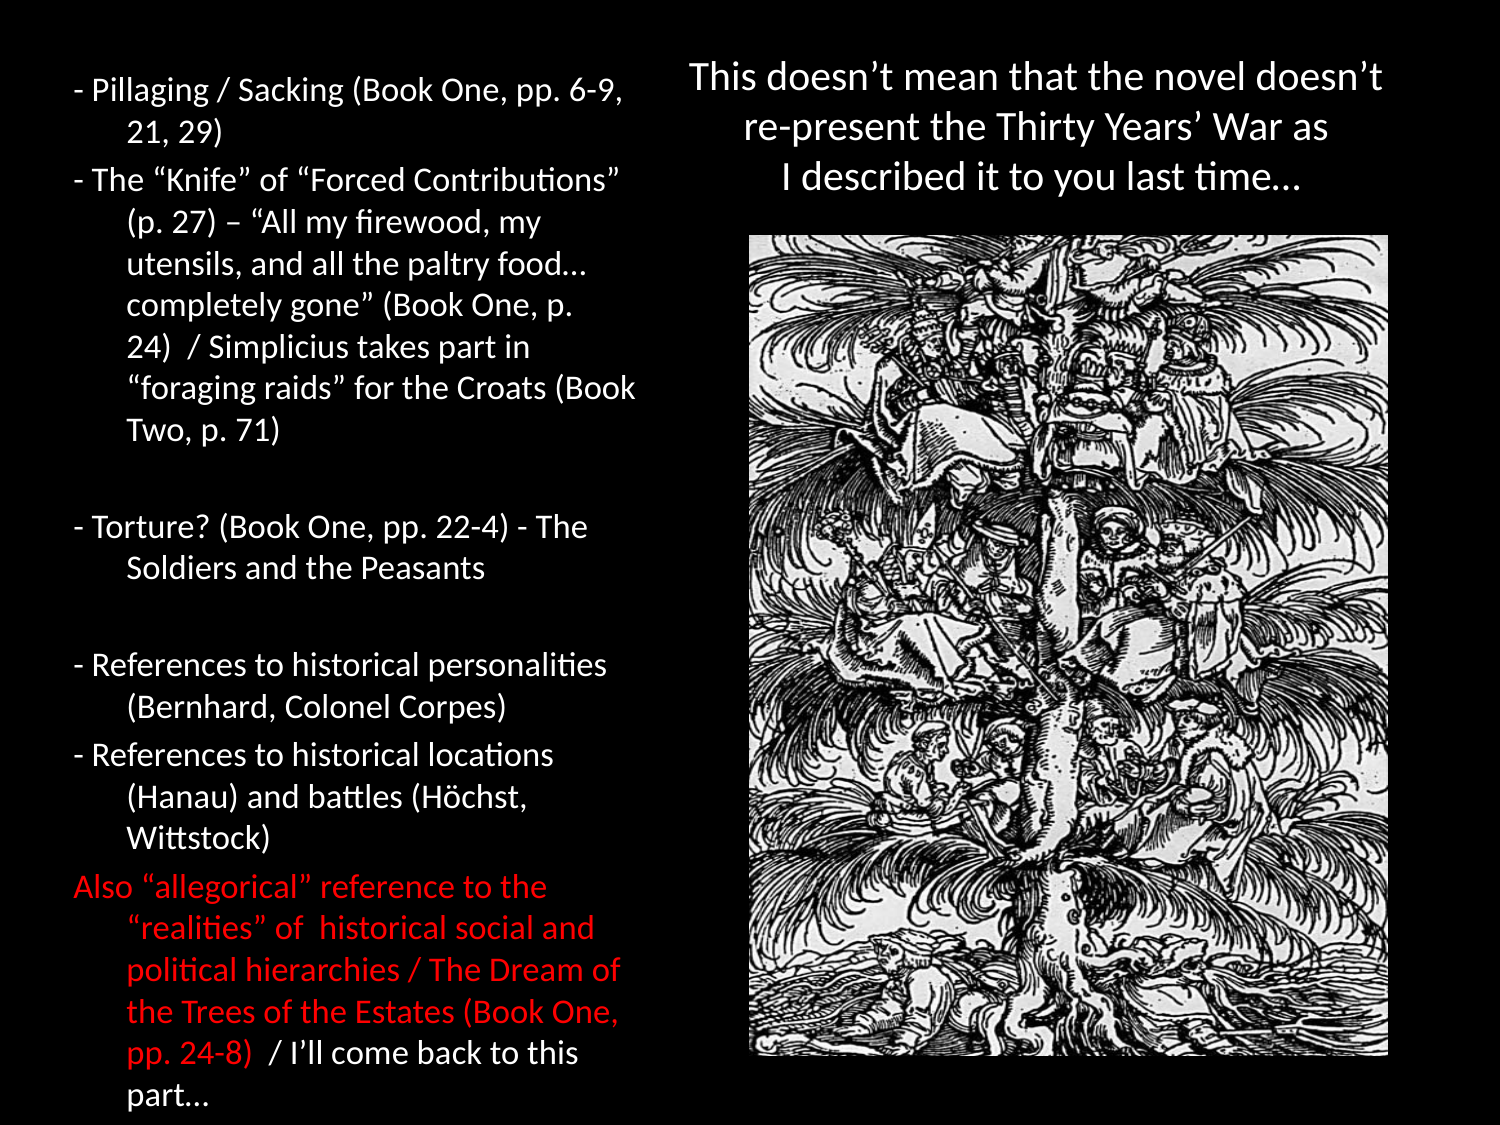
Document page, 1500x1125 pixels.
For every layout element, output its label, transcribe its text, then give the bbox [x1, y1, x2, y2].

title This doesn’t mean that the novel doesn’t re-present the Thirty Years’ War as I described it to you last time… [659, 11, 1500, 236]
picture [749, 235, 1388, 1056]
list - Pillaging / Sacking (Book One, pp. 6-9, 21, 29) - The “Knife” of “Forced Contributions” (p. 27) – “All my firewood, my utensils, and all the paltry food…completely gone” (Book One, p. 24) / Simplicius takes part in “foraging raids” for the Croats (Book Two, p. 71) - Torture? (Book One, pp. 22-4) - The Soldiers and the Peasants - References to historical personalities (Bernhard, Colonel Corpes) - References to historical locations (Hanau) and battles (Höchst, Wittstock) Also “allegorical” reference to the “realities” of historical social and political hierarchies / The Dream of the Trees of the Estates (Book One, pp. 24-8) / I’ll come back to this part… [58, 11, 659, 1125]
